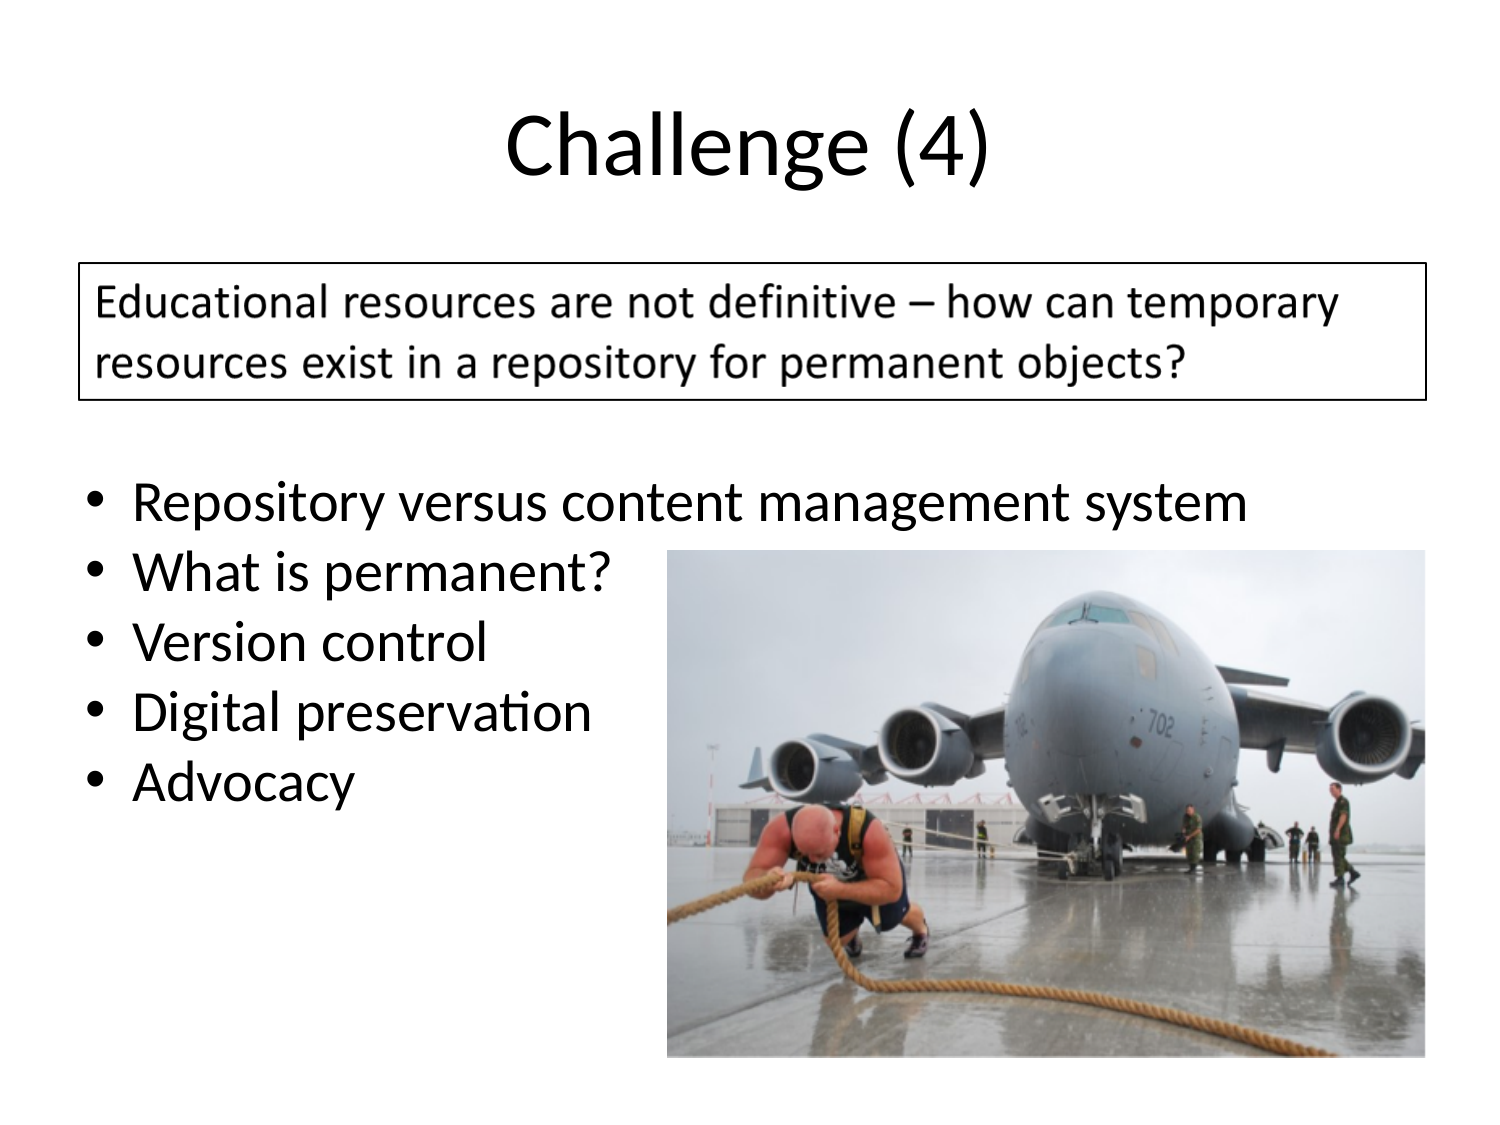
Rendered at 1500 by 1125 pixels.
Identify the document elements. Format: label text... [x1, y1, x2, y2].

picture [63, 255, 1428, 422]
title Challenge (4) [75, 45, 1425, 233]
picture [667, 550, 1428, 1059]
text_box Repository versus content management system What is permanent? Version control Digital preservation Advocacy [70, 456, 1265, 821]
